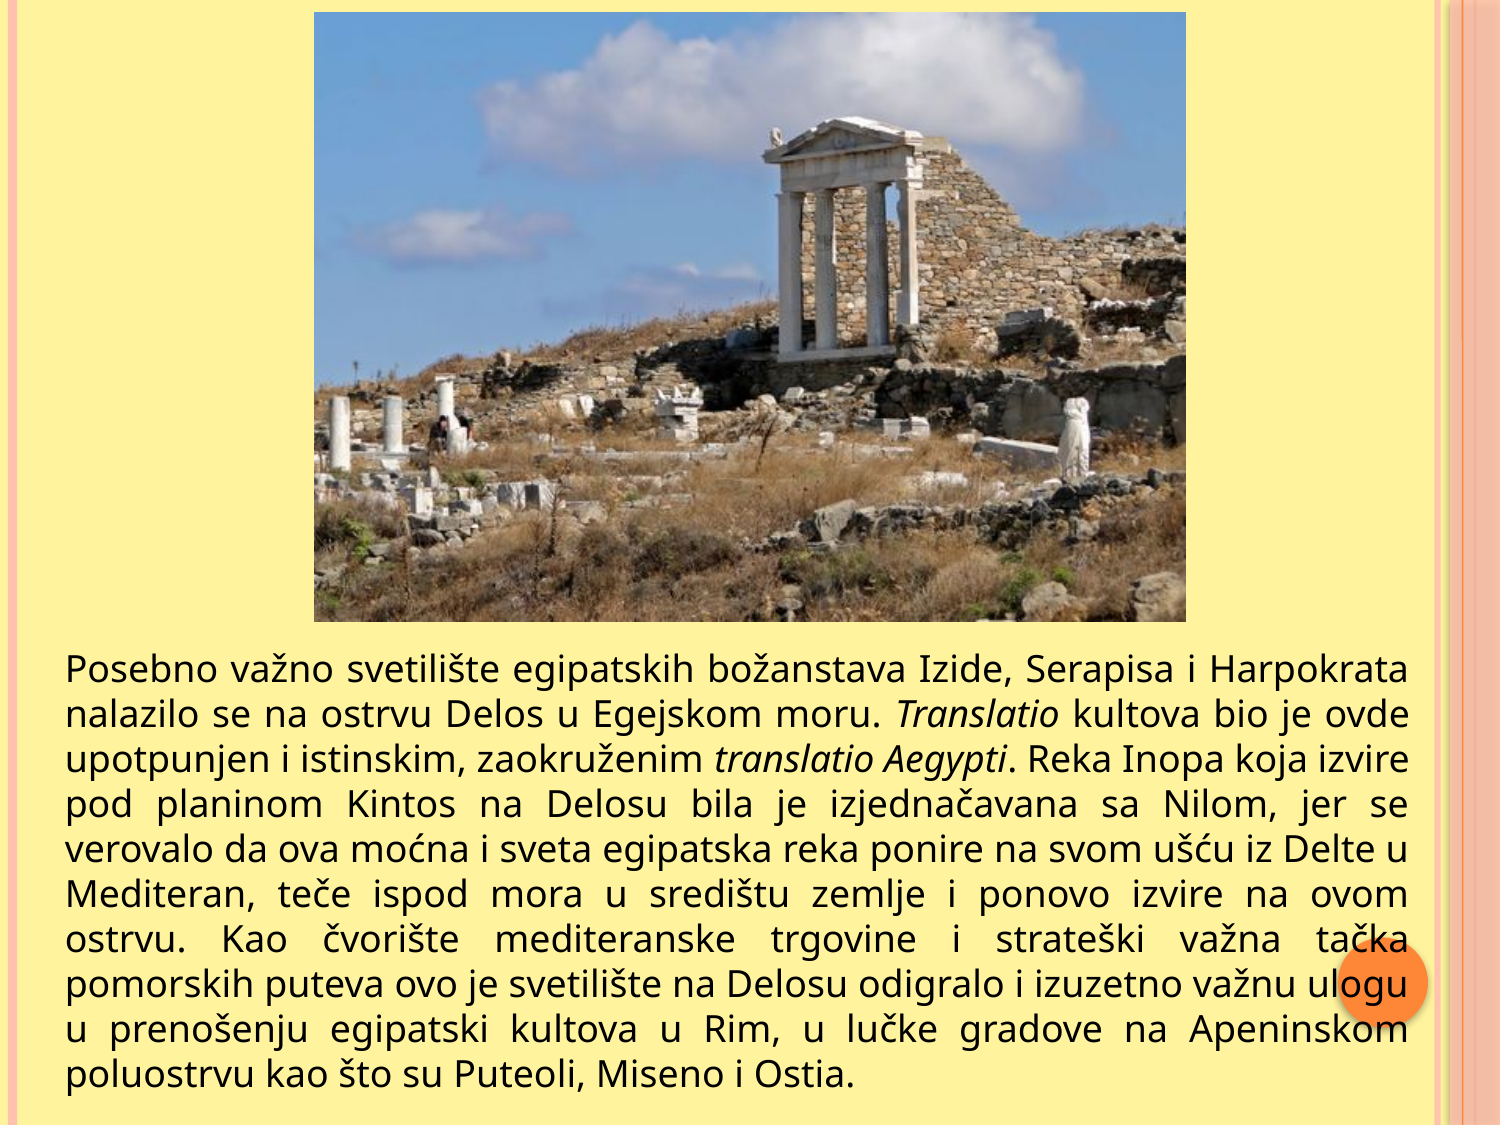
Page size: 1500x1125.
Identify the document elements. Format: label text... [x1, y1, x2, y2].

picture [314, 11, 1186, 623]
text_box Posebno važno svetilište egipatskih božanstava Izide, Serapisa i Harpokrata nalazilo se na ostrvu Delos u Egejskom moru. Translatio kultova bio je ovde upotpunjen i istinskim, zaokruženim translatio Aegypti. Reka Inopa koja izvire pod planinom Kintos na Delosu bila je izjednačavana sa Nilom, jer se verovalo da ova moćna i sveta egipatska reka ponire na svom ušću iz Delte u Mediteran, teče ispod mora u središtu zemlje i ponovo izvire na ovom ostrvu. Kao čvorište mediteranske trgovine i strateški važna tačka pomorskih puteva ovo je svetilište na Delosu odigralo i izuzetno važnu ulogu u prenošenju egipatski kultova u Rim, u lučke gradove na Apeninskom poluostrvu kao što su Puteoli, Miseno i Ostia. [50, 637, 1425, 1103]
